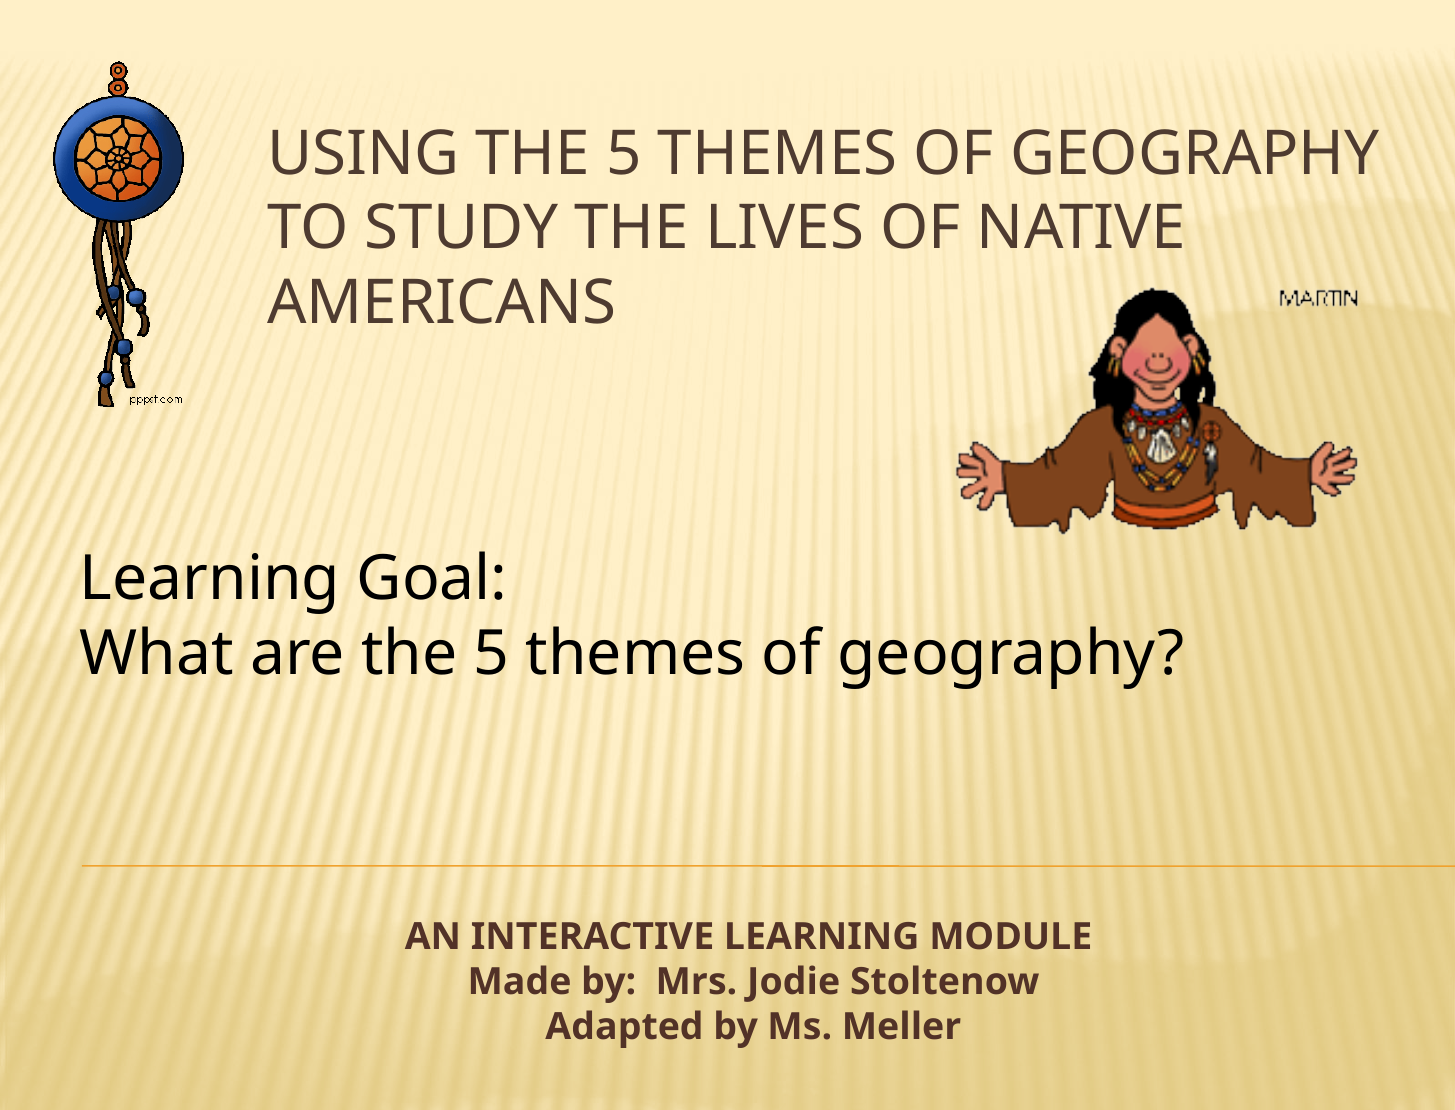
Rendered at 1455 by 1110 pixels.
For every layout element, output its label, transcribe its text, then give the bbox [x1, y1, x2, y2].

picture [952, 279, 1366, 542]
text_box Learning Goal: What are the 5 themes of geography? [64, 529, 1240, 695]
picture [39, 42, 198, 414]
title Using the 5 Themes of Geography to study the lives of Native Americans [252, 104, 1455, 500]
text_box AN INTERACTIVE LEARNING MODULE Made by: Mrs. Jodie Stoltenow Adapted by Ms. Meller [390, 904, 1118, 1055]
